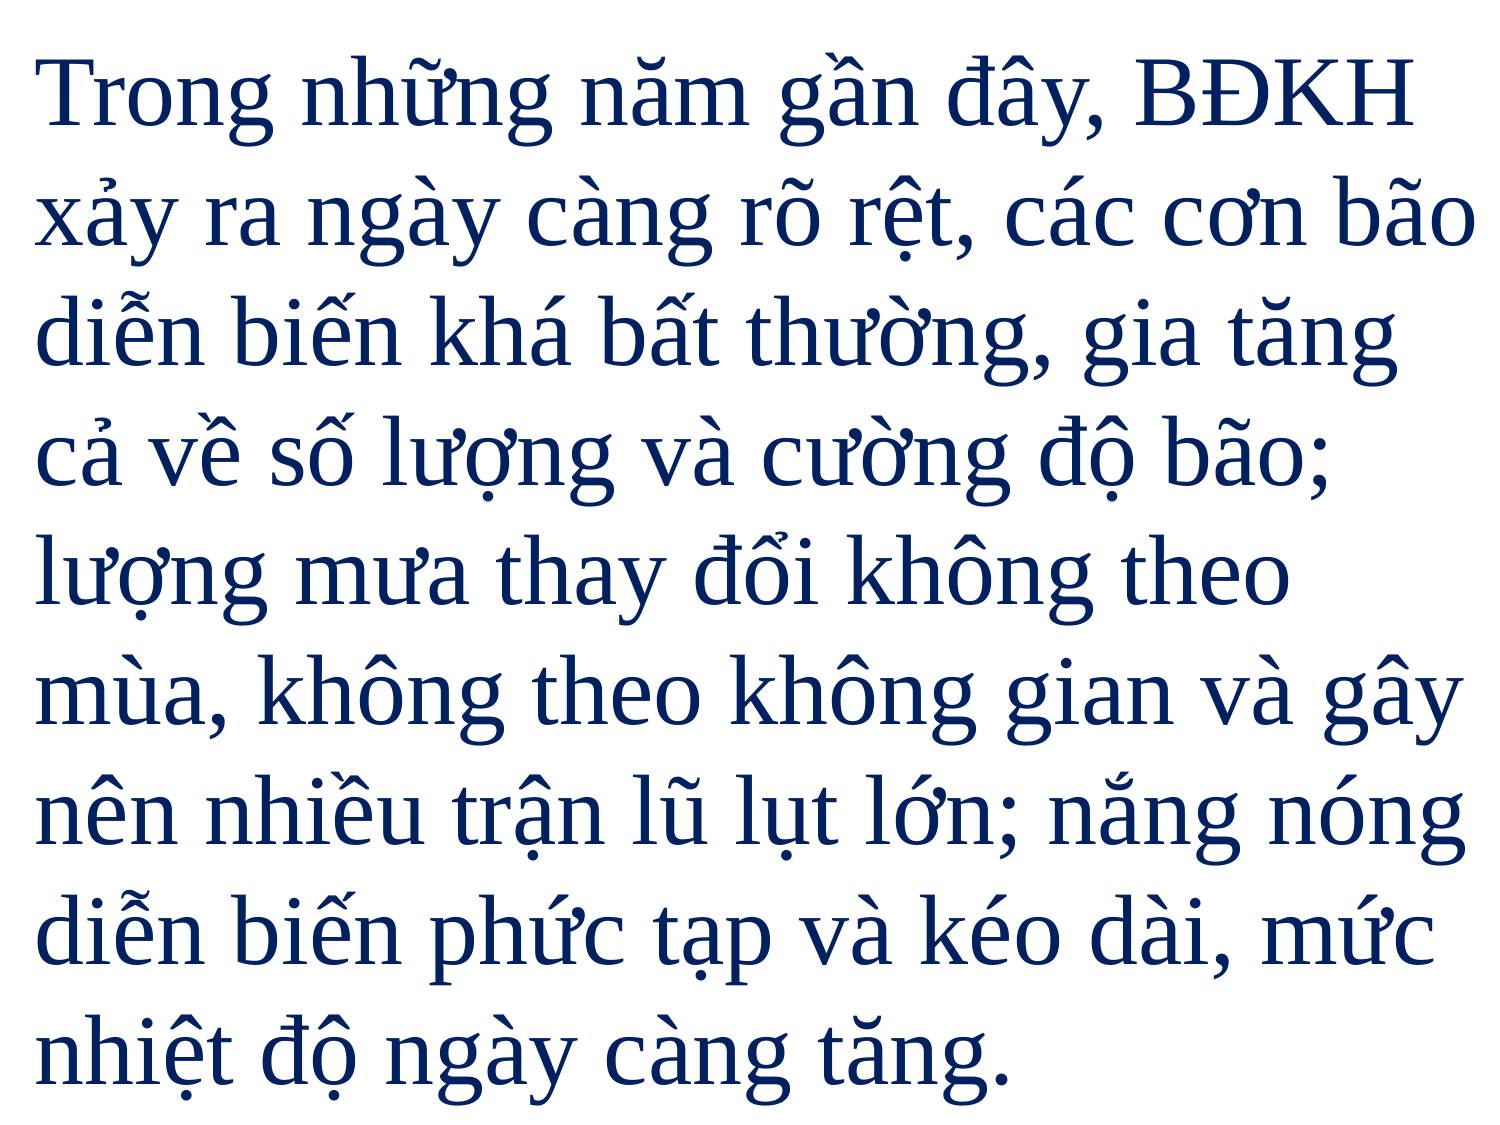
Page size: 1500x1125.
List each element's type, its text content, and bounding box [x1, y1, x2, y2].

text_box Trong những năm gần đây, BĐKH xảy ra ngày càng rõ rệt, các cơn bão diễn biến khá bất thường, gia tăng cả về số lượng và cường độ bão; lượng mưa thay đổi không theo mùa, không theo không gian và gây nên nhiều trận lũ lụt lớn; nắng nóng diễn biến phức tạp và kéo dài, mức nhiệt độ ngày càng tăng. [20, 17, 1500, 1112]
